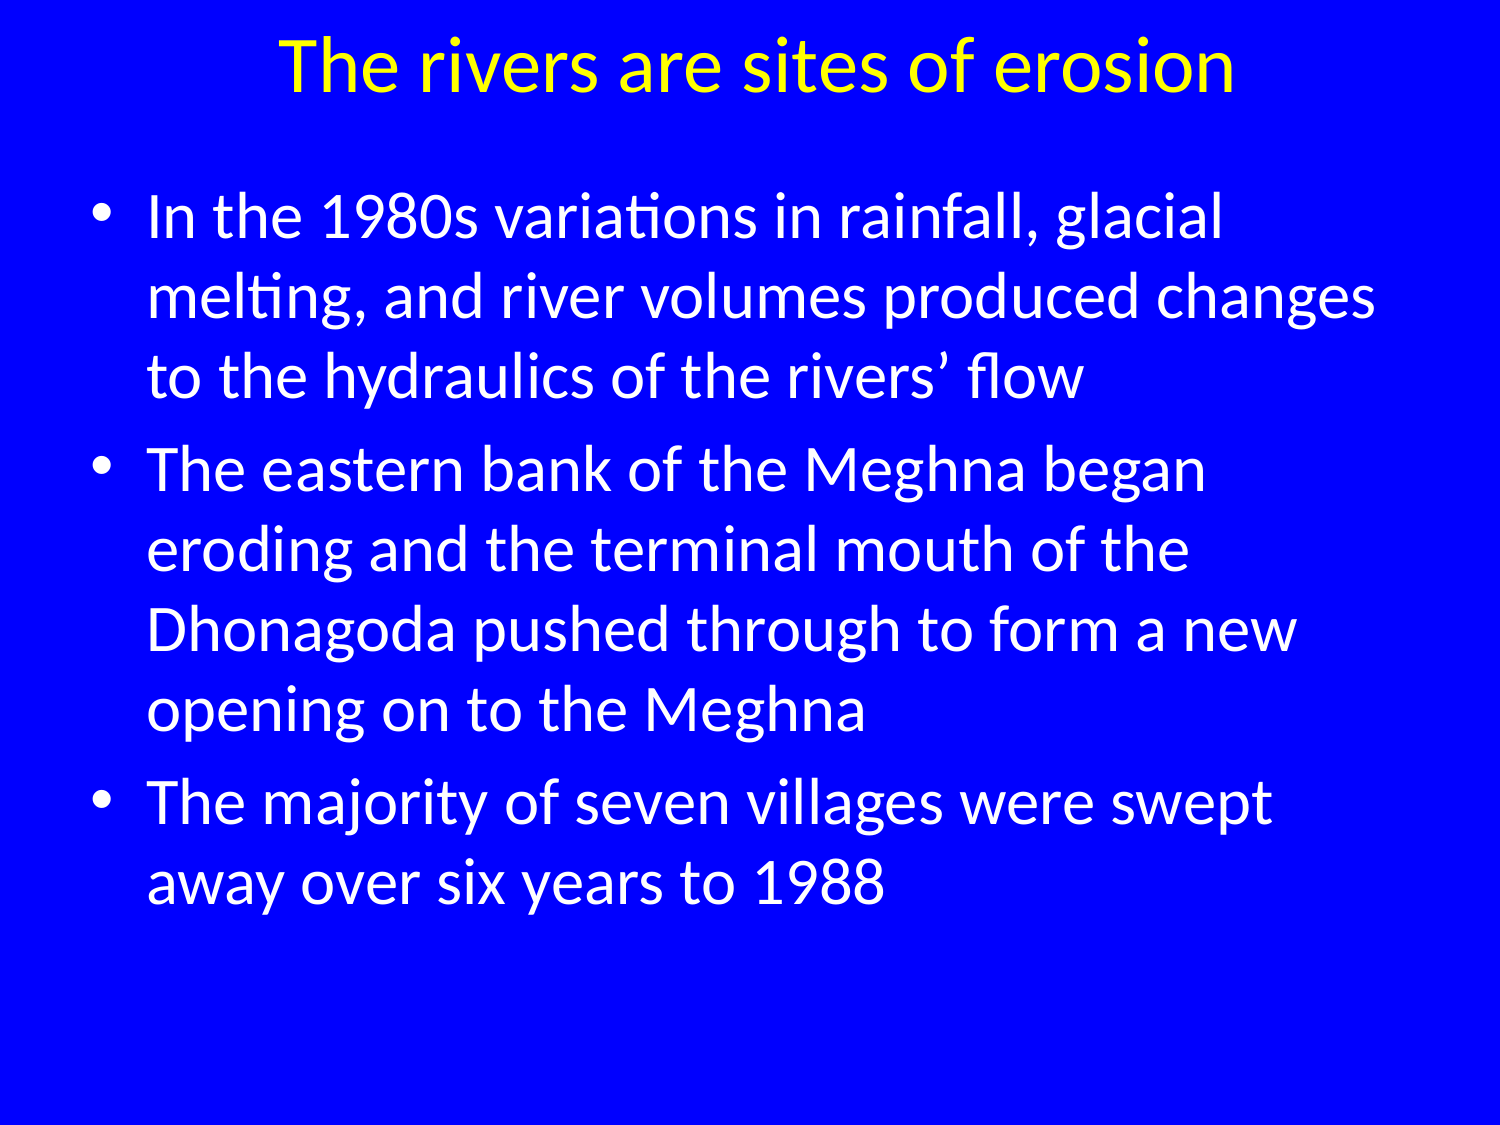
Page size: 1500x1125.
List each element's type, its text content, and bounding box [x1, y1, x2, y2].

title The rivers are sites of erosion [237, 3, 1281, 118]
list In the 1980s variations in rainfall, glacial melting, and river volumes produced changes to the hydraulics of the rivers’ flow The eastern bank of the Meghna began eroding and the terminal mouth of the Dhonagoda pushed through to form a new opening on to the Meghna The majority of seven villages were swept away over six years to 1988 [75, 163, 1425, 1005]
